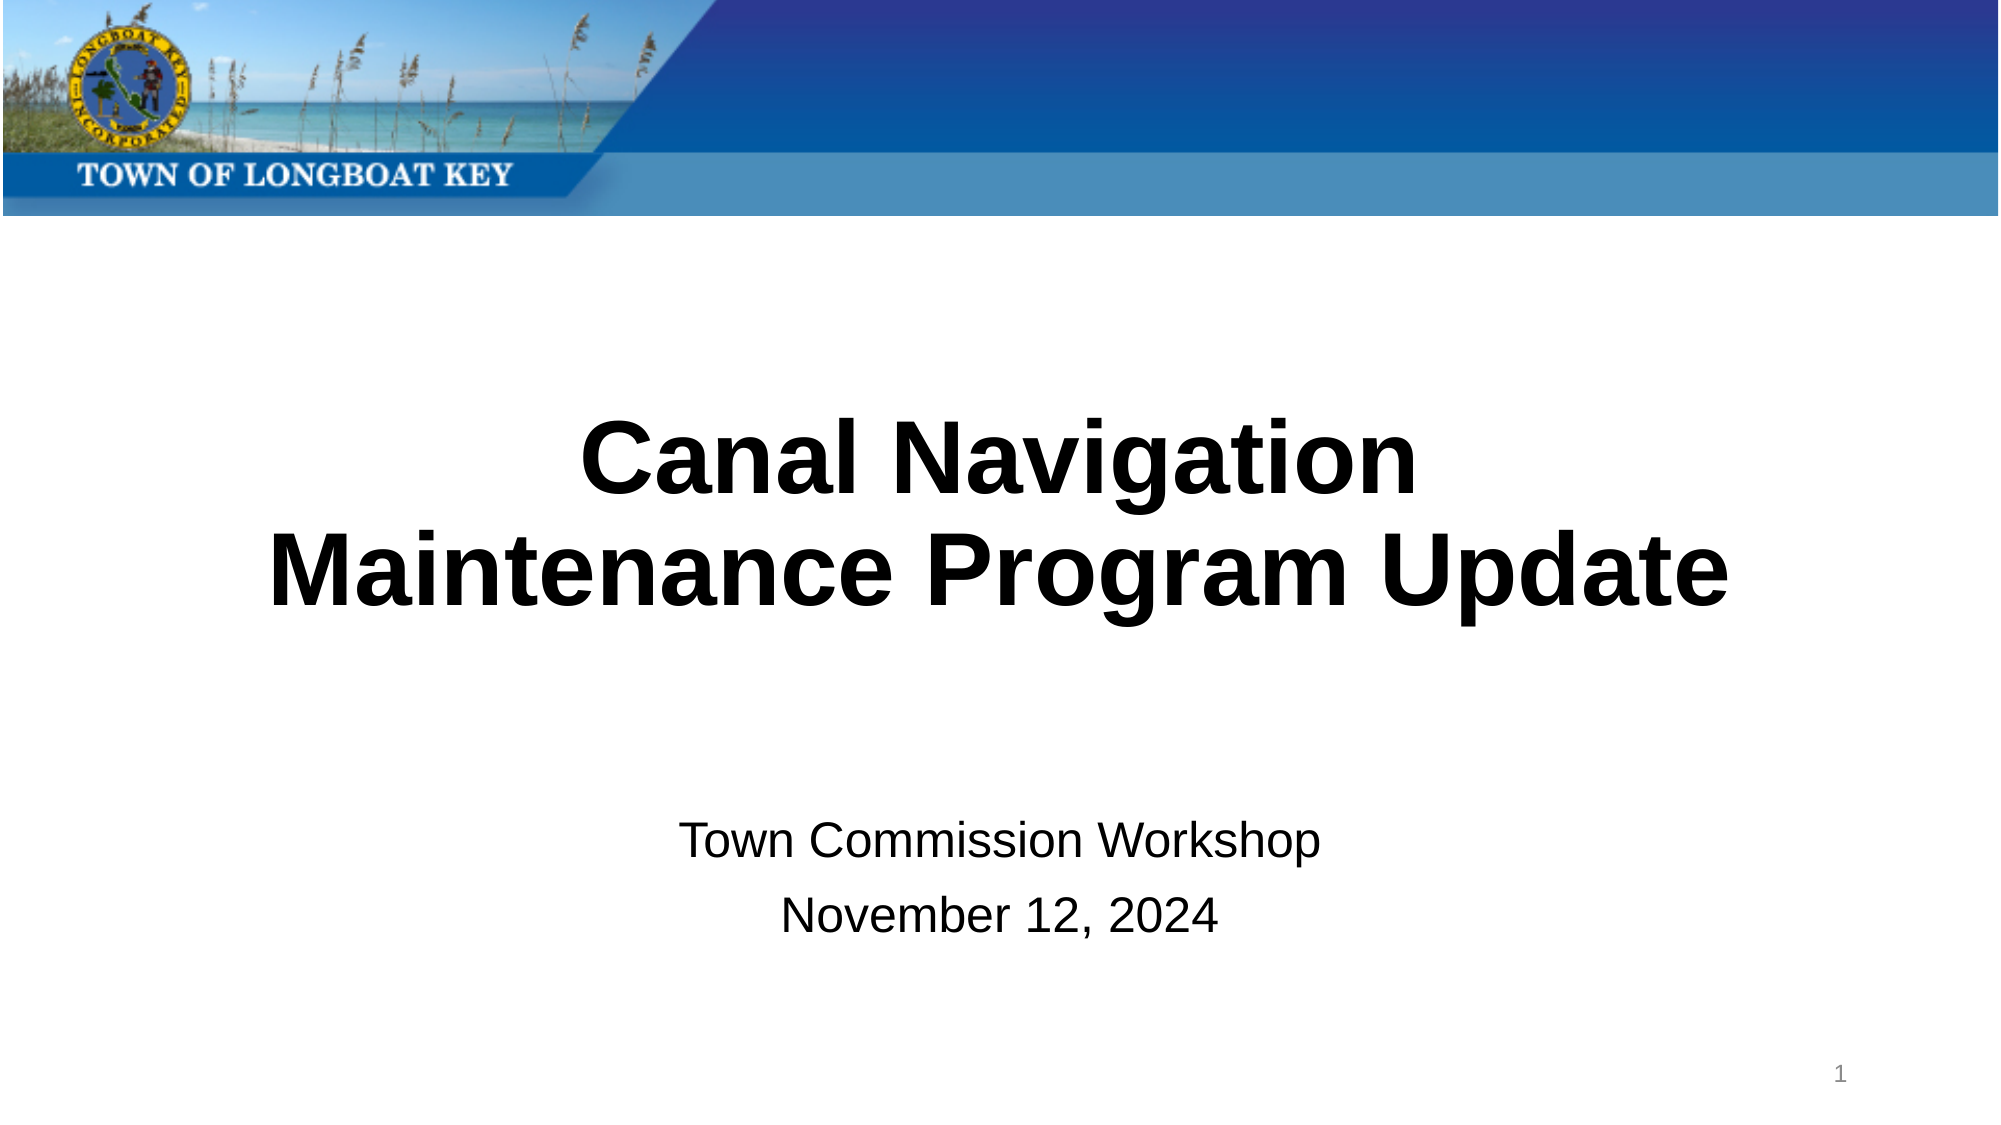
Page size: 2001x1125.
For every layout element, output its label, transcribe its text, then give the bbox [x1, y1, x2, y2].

title Canal Navigation Maintenance Program Update [249, 363, 1750, 760]
subtitle Town Commission Workshop November 12, 2024 [249, 806, 1750, 1019]
picture [3, 0, 1999, 216]
slide_number 1 [1412, 1042, 1863, 1103]
